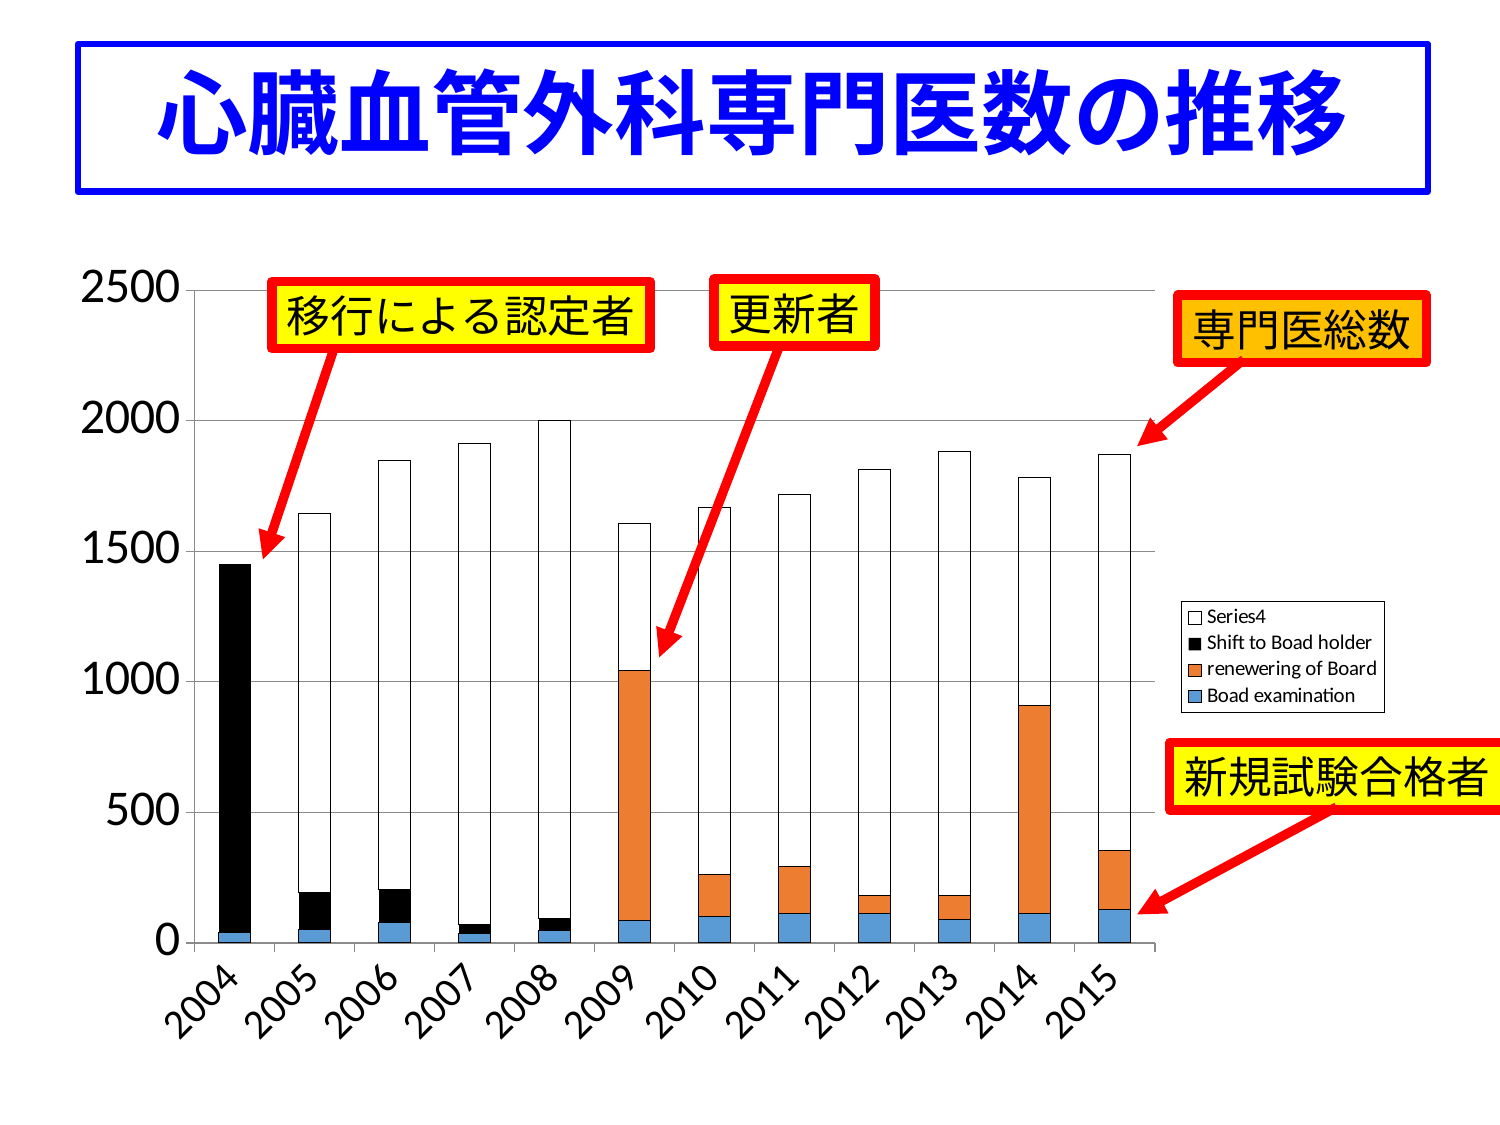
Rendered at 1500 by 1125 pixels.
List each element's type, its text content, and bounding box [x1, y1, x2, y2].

chart [52, 248, 1397, 1066]
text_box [262, 346, 335, 560]
text_box 新規試験合格者 [1397, 742, 1500, 810]
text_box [659, 343, 781, 658]
title 心臓血管外科専門医数の推移 [77, 44, 1428, 192]
text_box 専門医総数 [1397, 295, 1427, 363]
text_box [1137, 807, 1337, 915]
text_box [1137, 359, 1244, 447]
